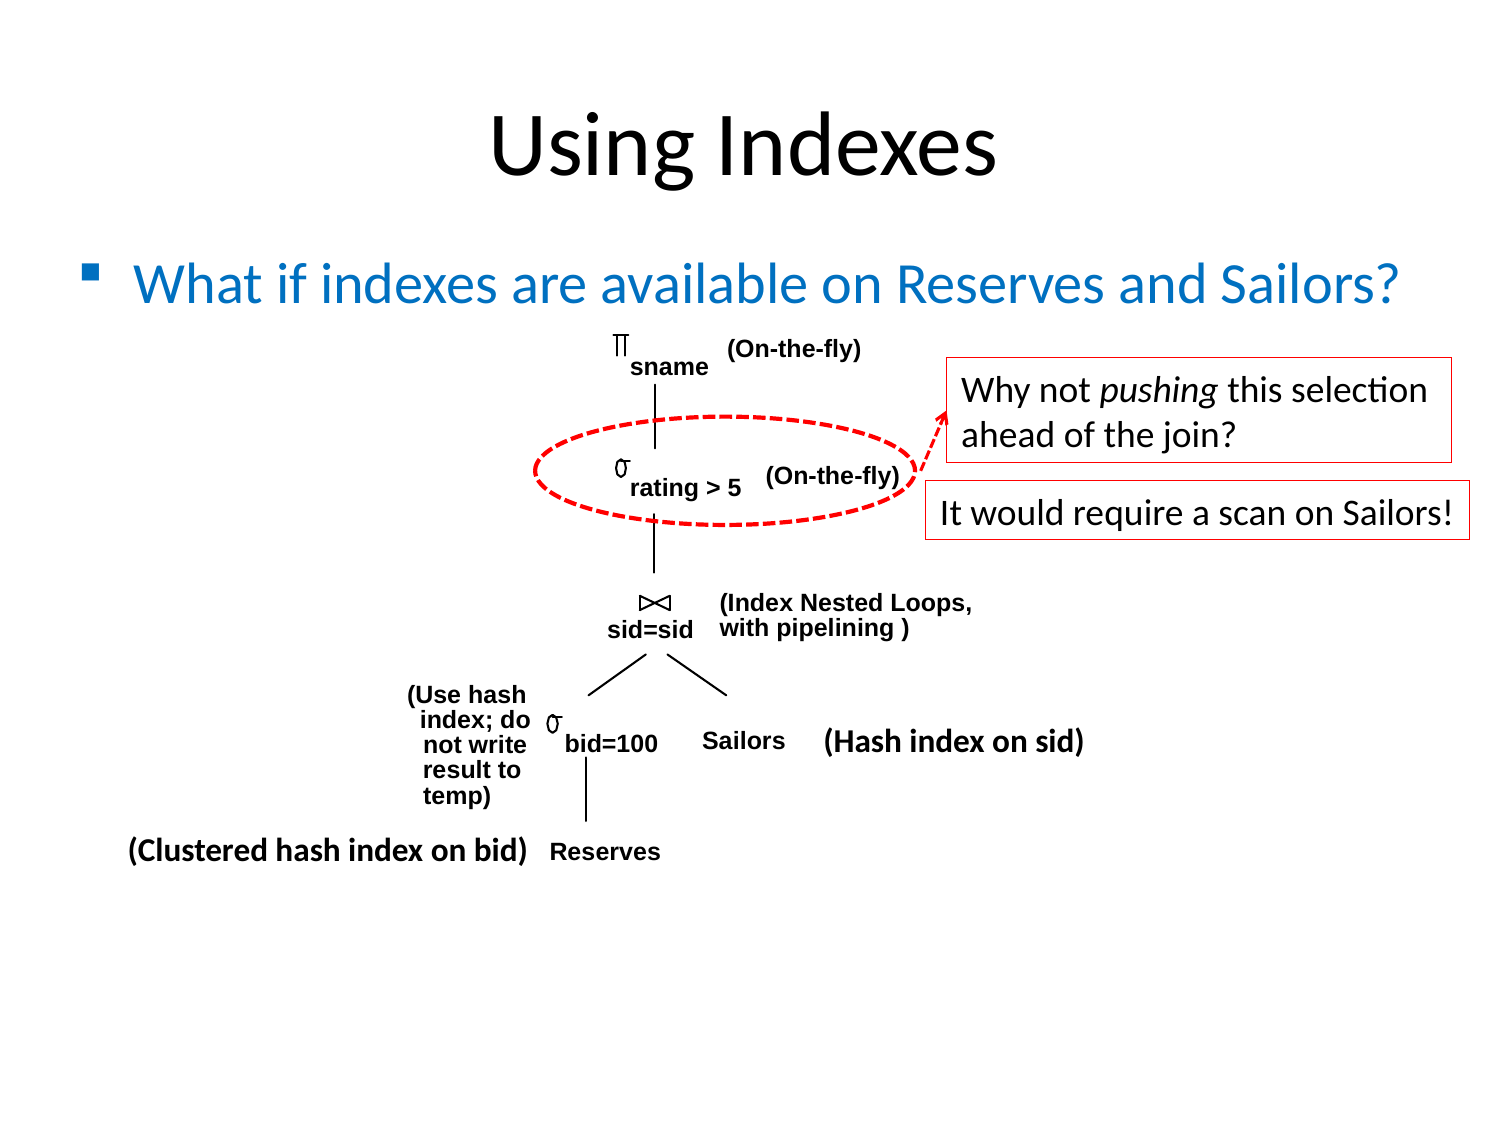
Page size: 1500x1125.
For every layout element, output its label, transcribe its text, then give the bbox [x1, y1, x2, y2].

title Using Indexes [12, 45, 1475, 233]
text_box (Clustered hash index on bid) [112, 821, 544, 876]
text_box [533, 414, 916, 528]
text_box (Use hash [392, 671, 542, 716]
text_box sname [614, 343, 725, 388]
text_box index; do [404, 696, 546, 741]
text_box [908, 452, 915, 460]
text_box Reserves [544, 827, 677, 873]
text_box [920, 410, 944, 471]
text_box (Hash index on sid) [808, 711, 1101, 767]
text_box result to [408, 745, 544, 791]
text_box with pipelining ) [704, 604, 925, 649]
text_box bid=100 [549, 719, 681, 765]
text_box not write [408, 721, 543, 745]
list What if indexes are available on Reserves and Sailors? [62, 237, 1480, 1050]
text_box temp) [408, 772, 506, 817]
text_box Why not pushing this selection ahead of the join? [946, 357, 1452, 463]
text_box sid=sid [592, 606, 709, 651]
text_box [547, 714, 558, 733]
text_box (On-the-fly) [898, 480, 916, 497]
text_box (On-the-fly) [712, 324, 877, 370]
text_box (Index Nested Loops, [704, 578, 988, 624]
text_box It would require a scan on Sailors! [925, 480, 1470, 540]
text_box Sailors [687, 717, 801, 762]
